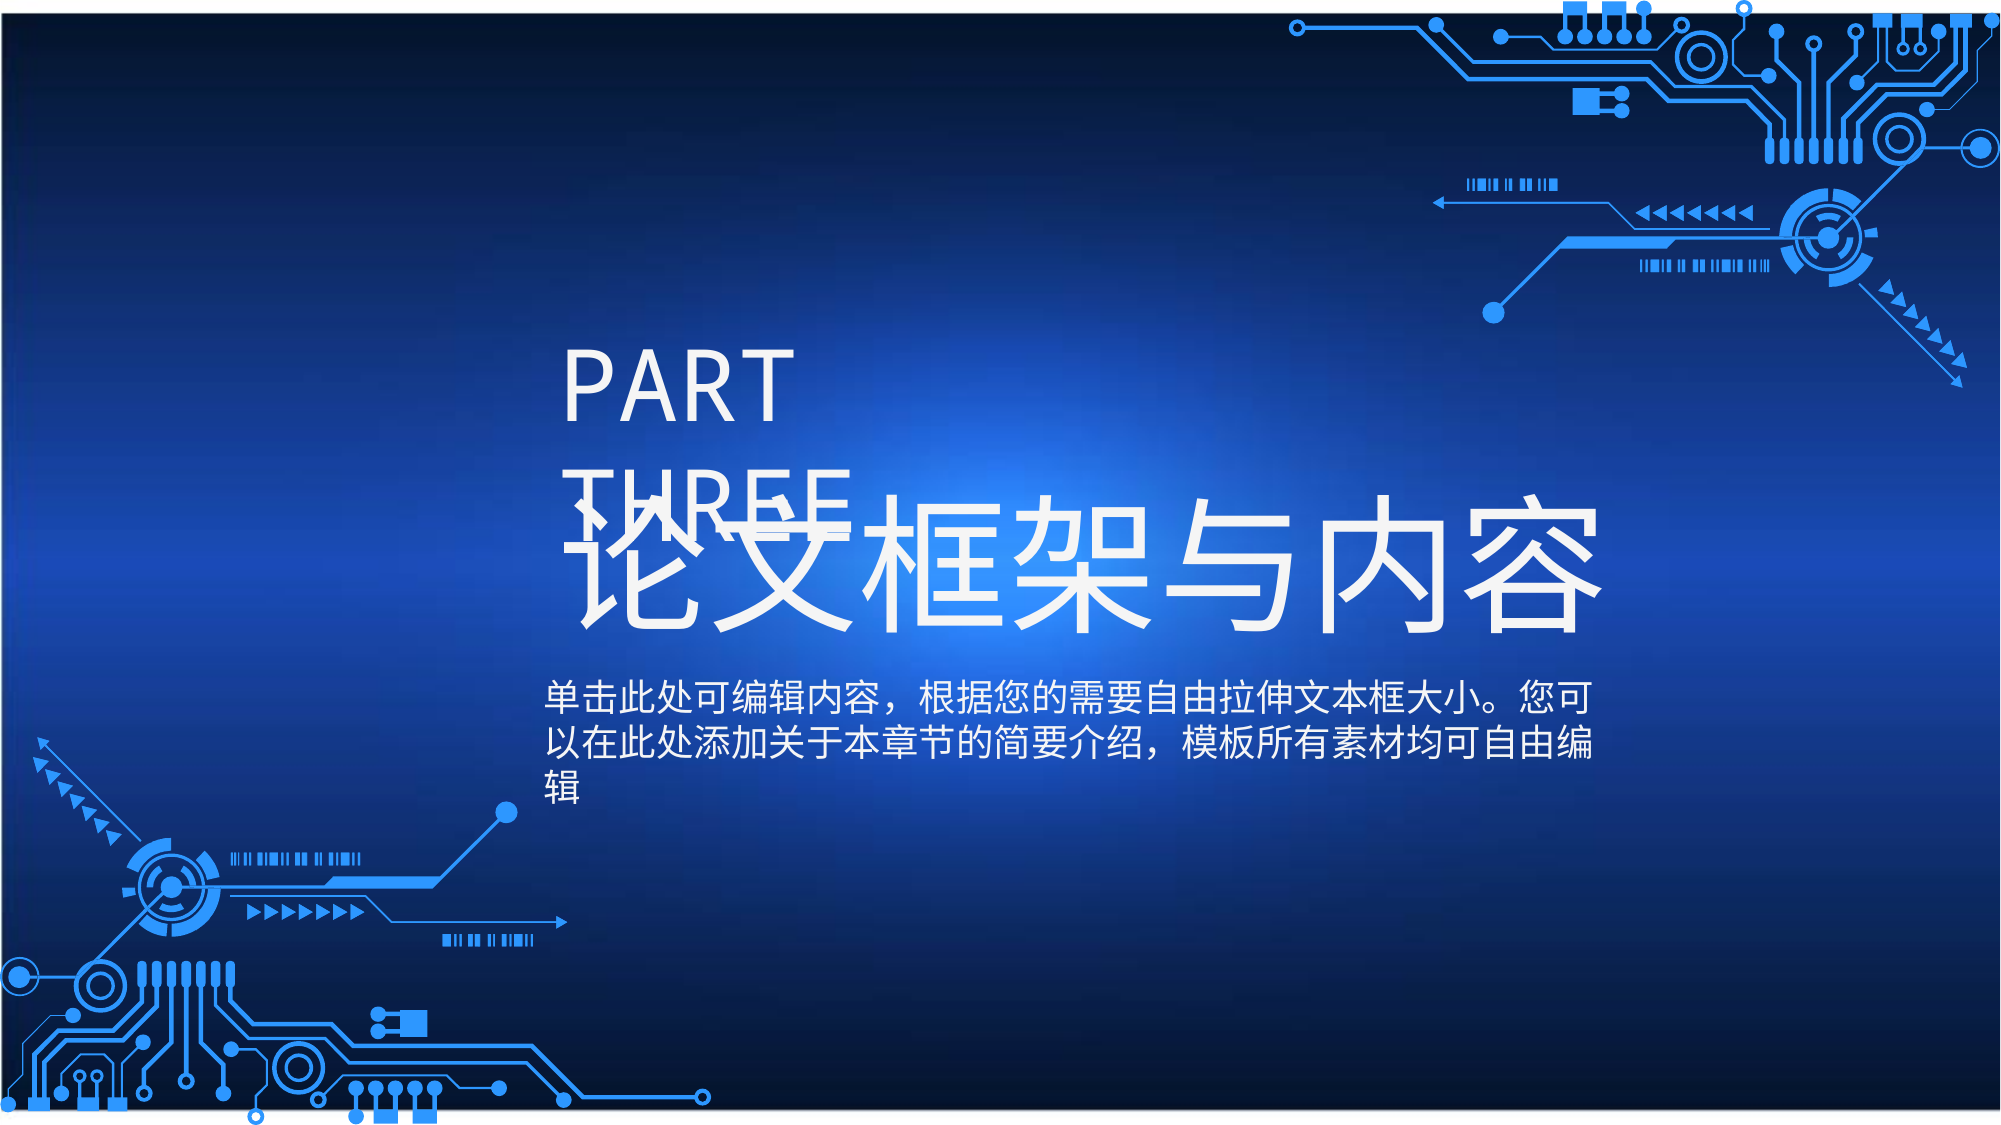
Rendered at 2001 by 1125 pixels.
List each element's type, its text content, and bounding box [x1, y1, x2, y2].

text_box 论文框架与内容 [543, 463, 1633, 659]
text_box PART THREE [543, 314, 1066, 569]
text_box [1288, 0, 2000, 388]
picture [0, 0, 2001, 1125]
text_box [0, 737, 712, 1125]
text_box 单击此处可编辑内容，根据您的需要自由拉伸文本框大小。您可以在此处添加关于本章节的简要介绍，模板所有素材均可自由编辑 [543, 674, 1630, 810]
